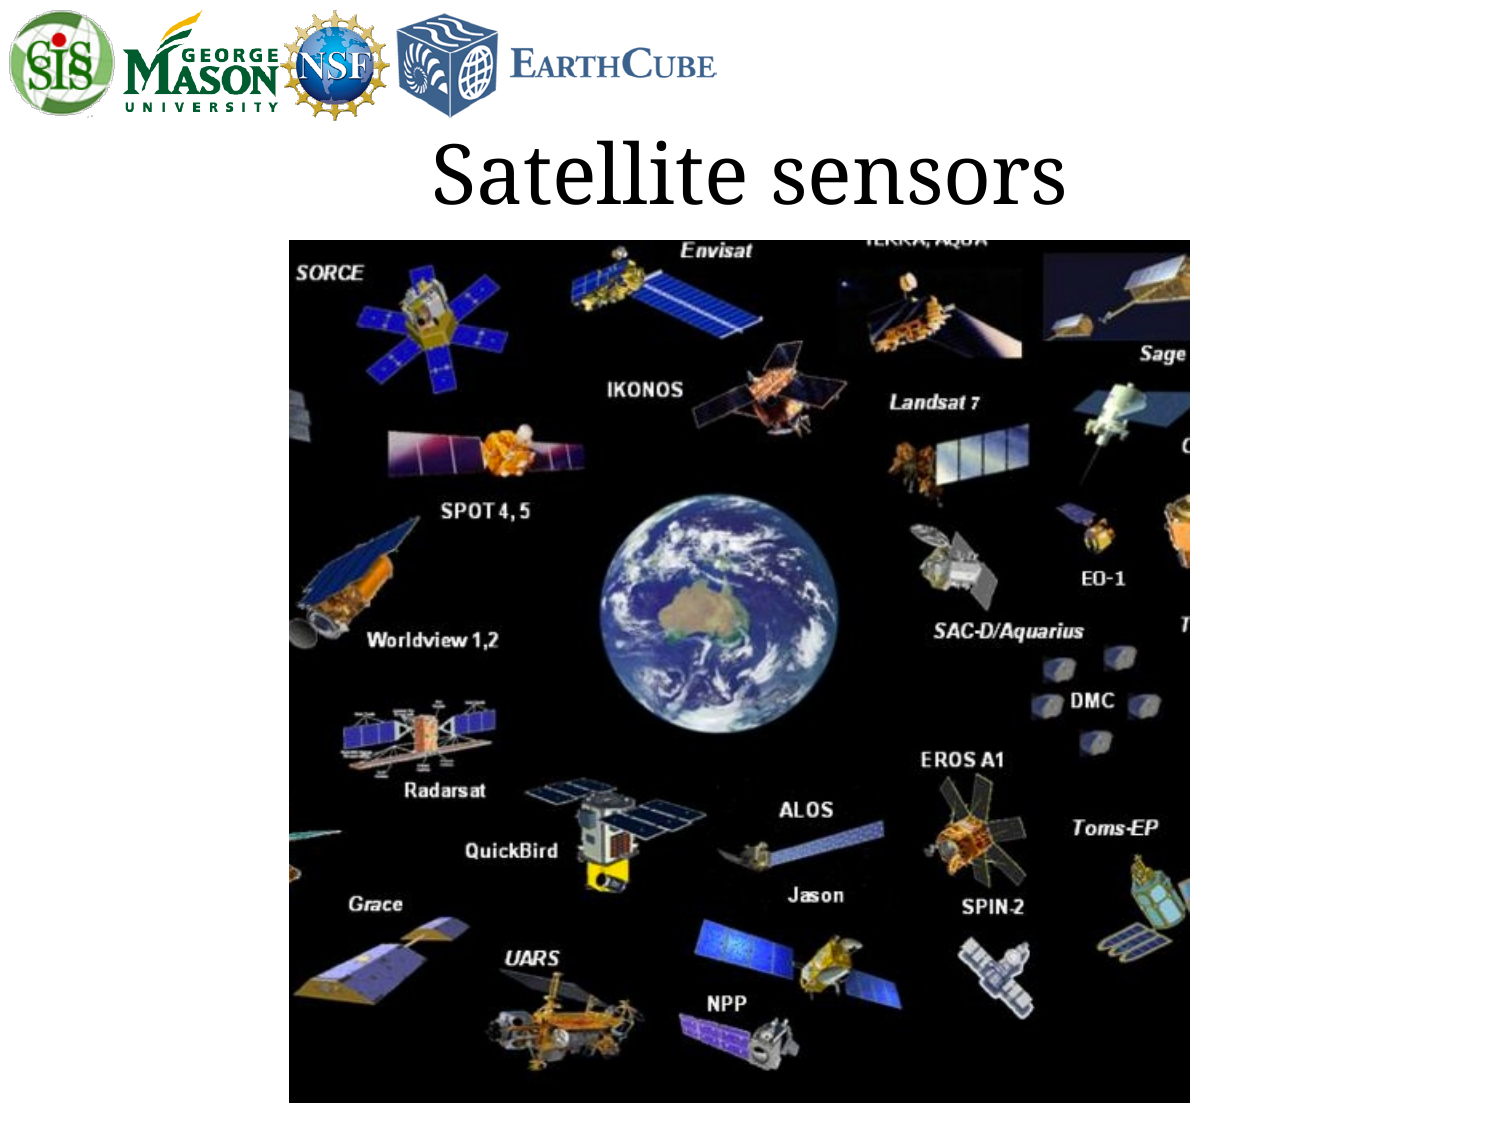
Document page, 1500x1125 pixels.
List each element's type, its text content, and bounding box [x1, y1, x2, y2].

picture [5, 6, 117, 118]
picture [123, 3, 721, 109]
picture [289, 240, 1191, 1104]
title Satellite sensors [75, 109, 1425, 233]
